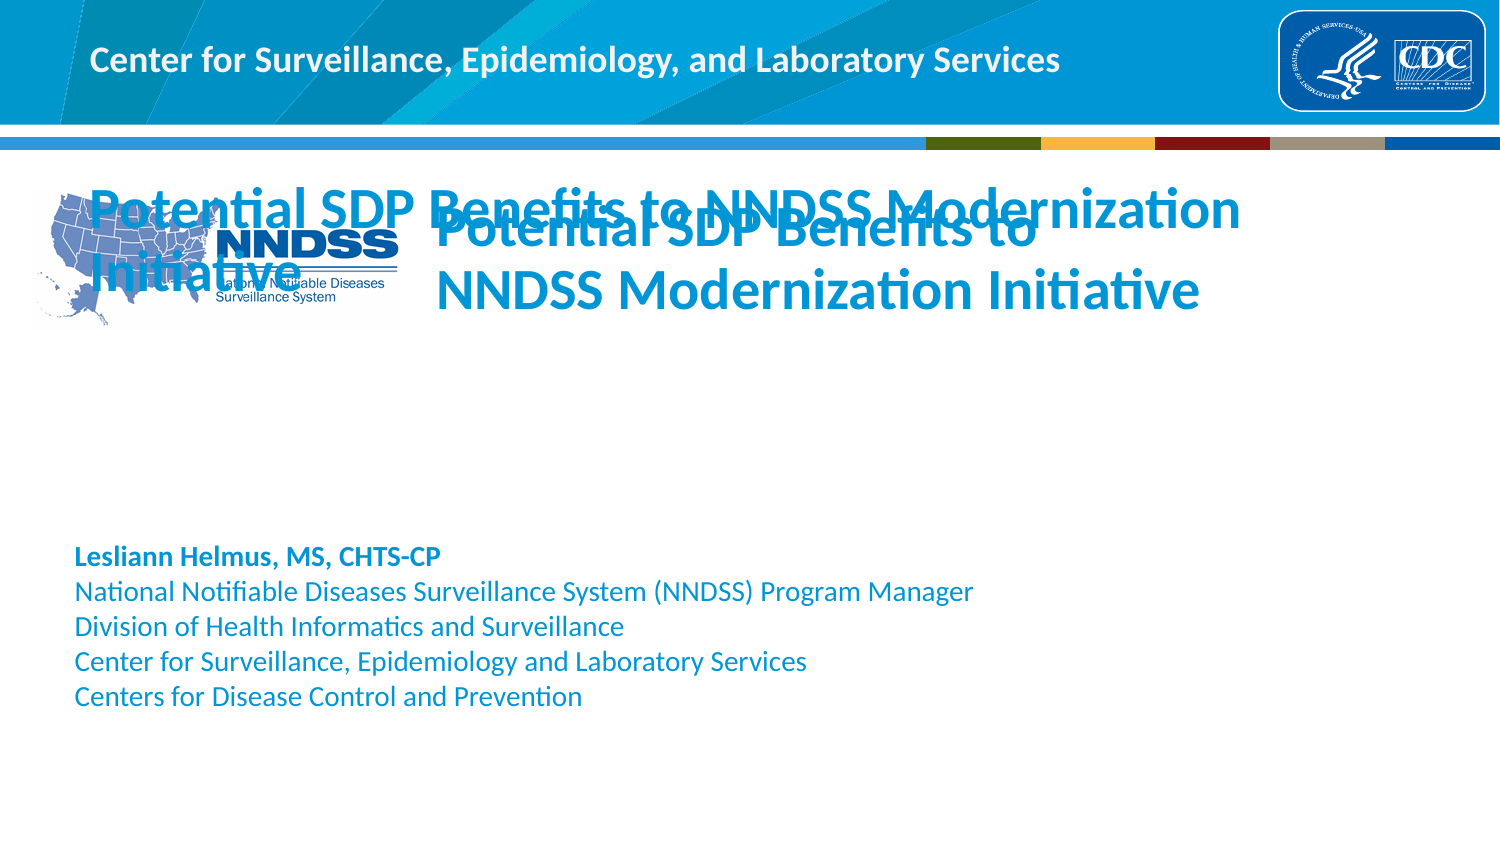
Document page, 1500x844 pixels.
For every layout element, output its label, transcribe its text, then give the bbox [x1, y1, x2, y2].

picture [395, 196, 401, 208]
picture [32, 188, 401, 334]
text_box Potential SDP Benefits to NNDSS Modernization Initiative [421, 188, 1467, 329]
text_box Lesliann Helmus, MS, CHTS-CP National Notifiable Diseases Surveillance System (NNDSS) Program Manager Division of Health Informatics and Surveillance Center for Surveillance, Epidemiology and Laboratory Services Centers for Disease Control and Prevention [59, 530, 1088, 720]
title Potential SDP Benefits to NNDSS Modernization Initiative [75, 170, 1425, 313]
